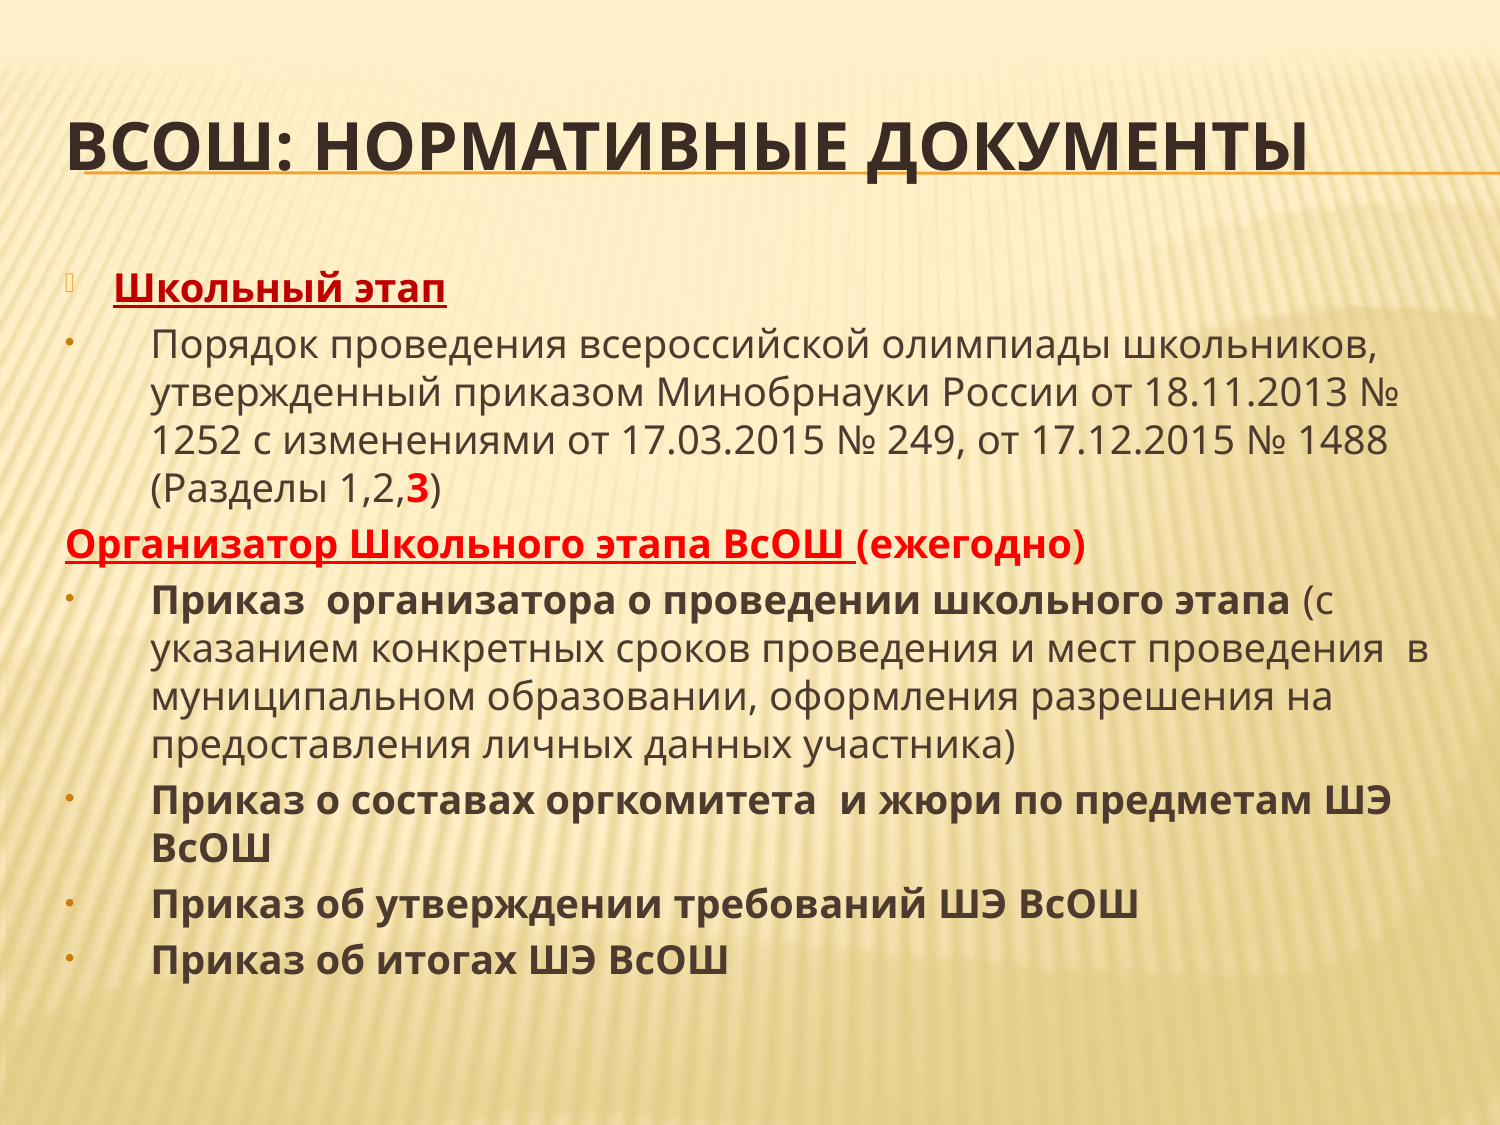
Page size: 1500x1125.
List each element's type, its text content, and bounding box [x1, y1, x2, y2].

list Школьный этап Порядок проведения всероссийской олимпиады школьников, утвержденный приказом Минобрнауки России от 18.11.2013 № 1252 с изменениями от 17.03.2015 № 249, от 17.12.2015 № 1488 (Разделы 1,2,3) Организатор Школьного этапа ВсОШ (ежегодно) Приказ организатора о проведении школьного этапа (с указанием конкретных сроков проведения и мест проведения в муниципальном образовании, оформления разрешения на предоставления личных данных участника) Приказ о составах оргкомитета и жюри по предметам ШЭ ВсОШ Приказ об утверждении требований ШЭ ВсОШ Приказ об итогах ШЭ ВсОШ [50, 254, 1475, 998]
title ВсОШ: Нормативные документы [50, 75, 1475, 213]
